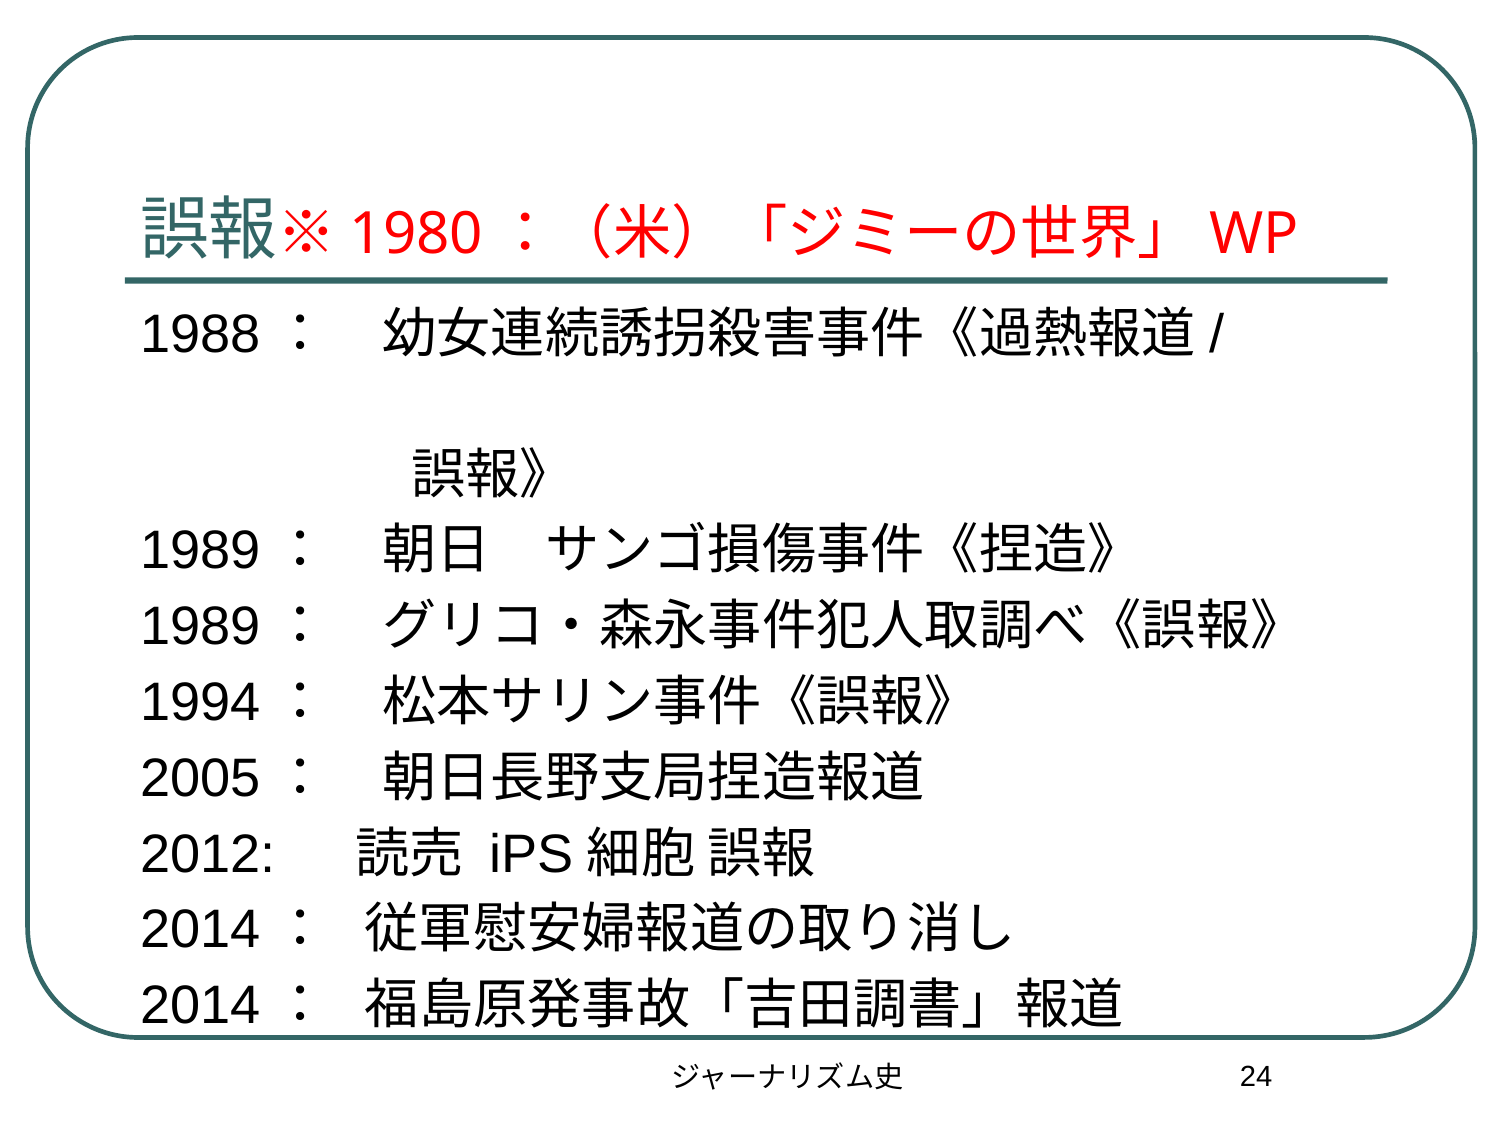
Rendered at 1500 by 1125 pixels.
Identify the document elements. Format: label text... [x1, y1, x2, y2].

slide_number 24 [1125, 1050, 1388, 1125]
footer ジャーナリズム史 [549, 1050, 1025, 1125]
list 1988： 幼女連続誘拐殺害事件《過熱報道/ 誤報》 1989： 朝日 サンゴ損傷事件《捏造》 1989： グリコ・森永事件犯人取調べ《誤報》 1994： 松本サリン事件《誤報》 2005： 朝日長野支局捏造報道 2012: 読売 iPS細胞 誤報 2014： 従軍慰安婦報道の取り消し 2014： 福島原発事故「吉田調書」報道 [125, 290, 1388, 1012]
title 誤報※1980：（米）「ジミーの世界」WP [125, 87, 1388, 275]
